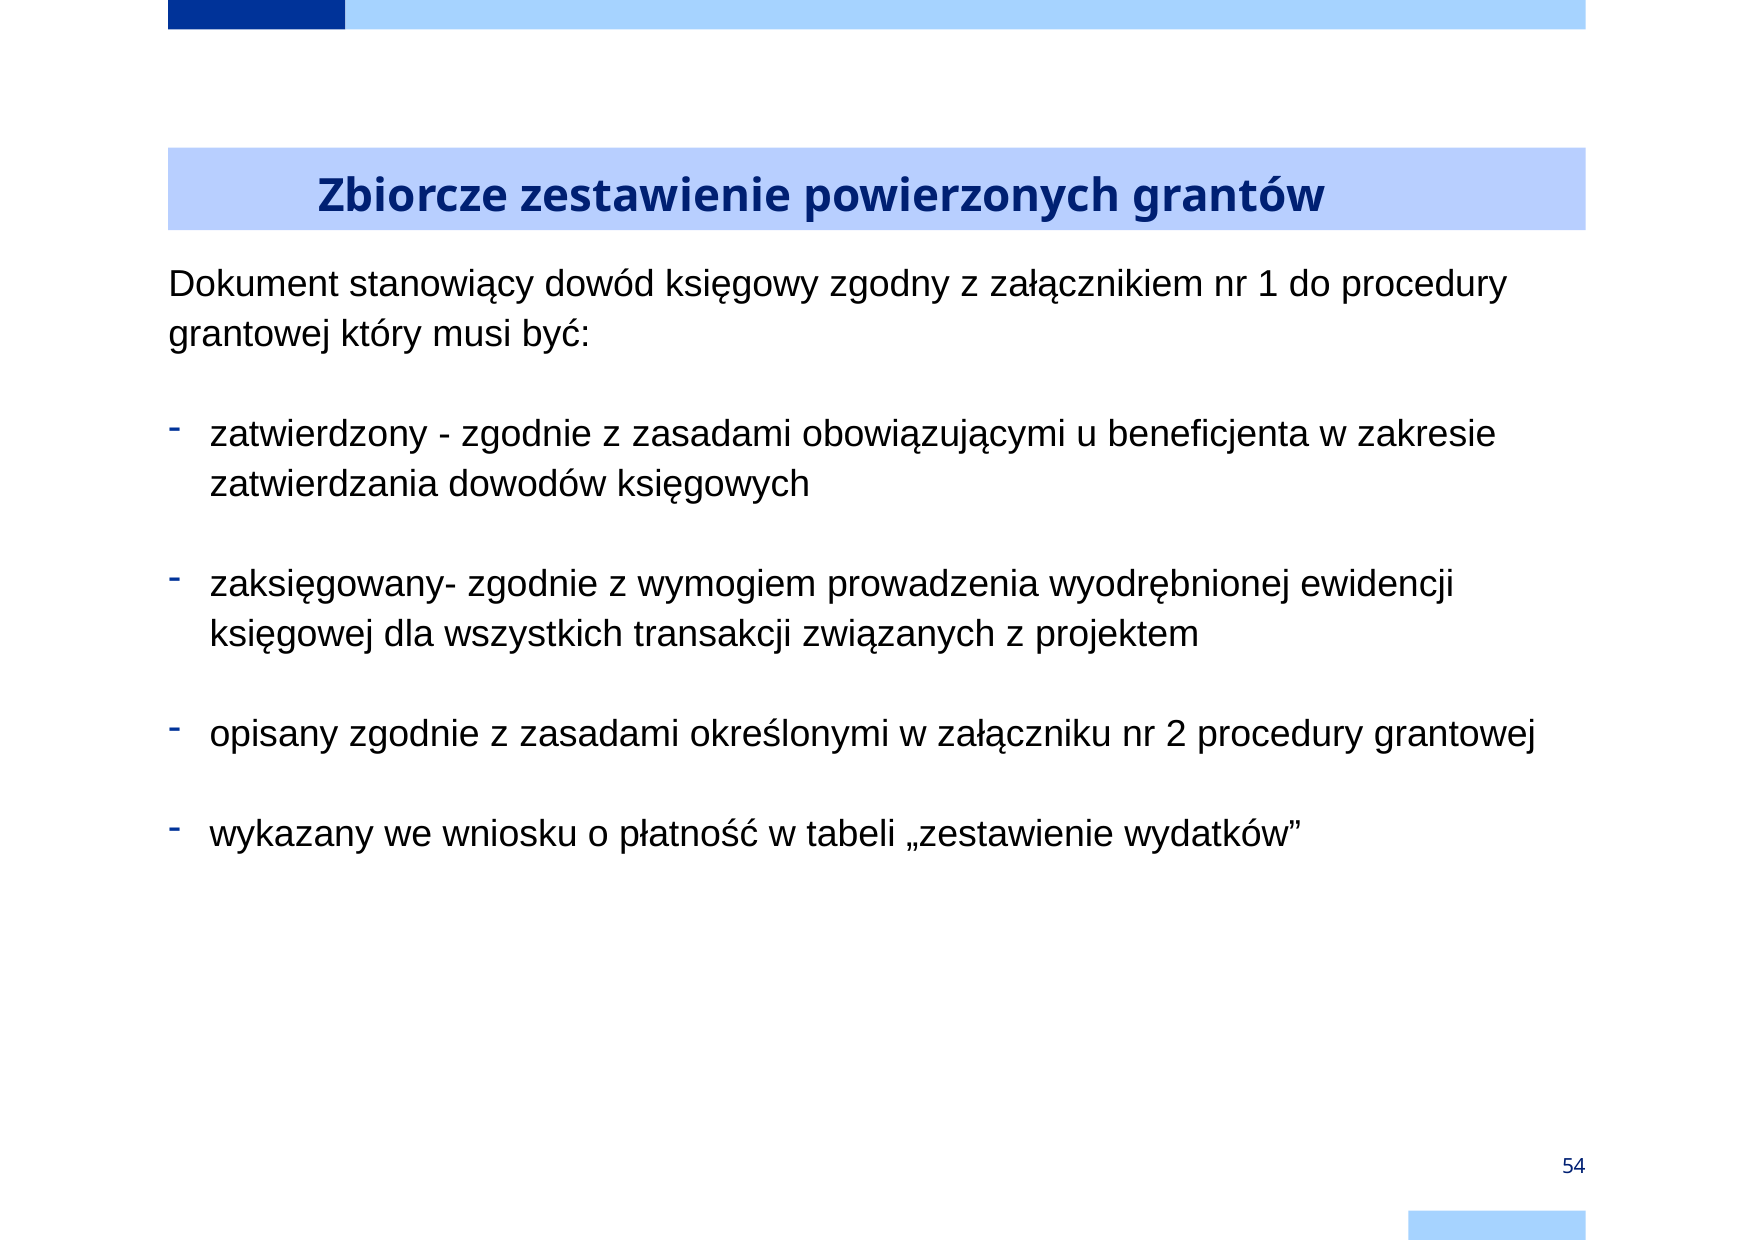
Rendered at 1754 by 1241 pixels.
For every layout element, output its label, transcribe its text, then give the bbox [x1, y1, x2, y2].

slide_number 54 [1408, 1151, 1586, 1182]
list Dokument stanowiący dowód księgowy zgodny z załącznikiem nr 1 do procedury grantowej który musi być: zatwierdzony - zgodnie z zasadami obowiązującymi u beneficjenta w zakresie zatwierdzania dowodów księgowych zaksięgowany- zgodnie z wymogiem prowadzenia wyodrębnionej ewidencji księgowej dla wszystkich transakcji związanych z projektem opisany zgodnie z zasadami określonymi w załączniku nr 2 procedury grantowej wykazany we wniosku o płatność w tabeli „zestawienie wydatków” [168, 253, 1586, 1128]
title Zbiorcze zestawienie powierzonych grantów [168, 147, 1586, 231]
